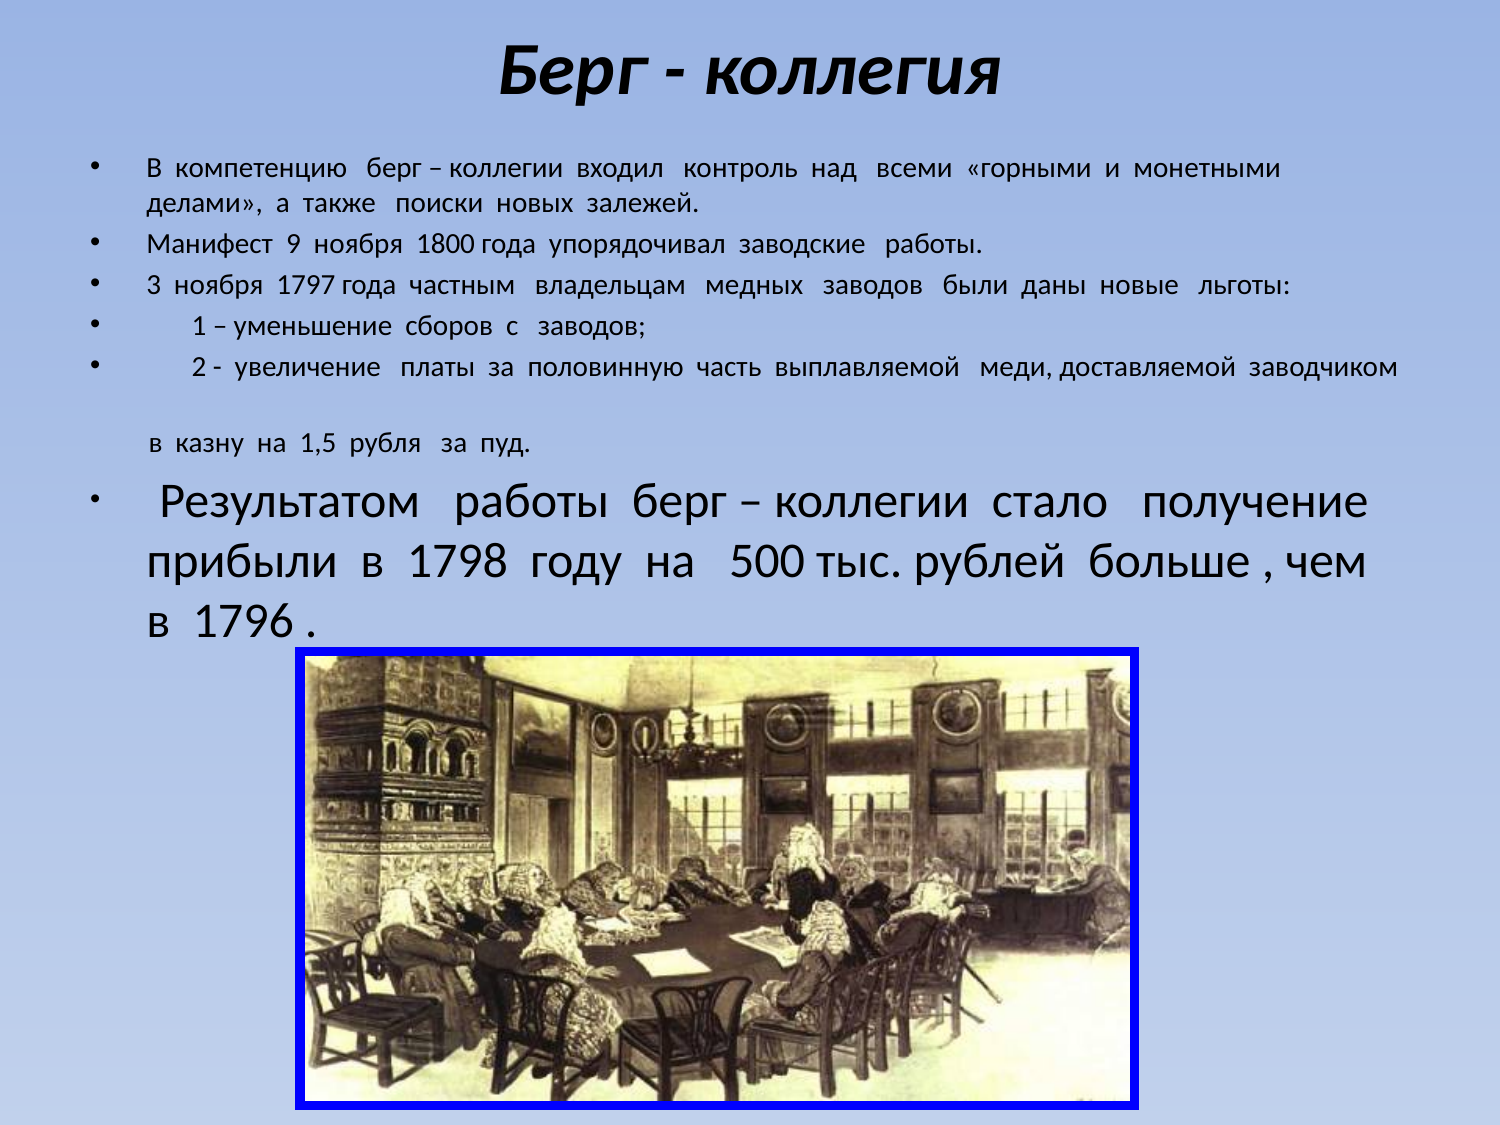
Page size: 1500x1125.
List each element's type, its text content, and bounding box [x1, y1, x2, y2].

title Берг - коллегия [75, 0, 1425, 129]
picture [304, 656, 1130, 1101]
list В компетенцию берг – коллегии входил контроль над всеми «горными и монетными делами», а также поиски новых залежей. Манифест 9 ноября 1800 года упорядочивал заводские работы. 3 ноября 1797 года частным владельцам медных заводов были даны новые льготы: 1 – уменьшение сборов с заводов; 2 - увеличение платы за половинную часть выплавляемой меди, доставляемой заводчиком в казну на 1,5 рубля за пуд. Результатом работы берг – коллегии стало получение прибыли в 1798 году на 500 тыс. рублей больше , чем в 1796 . [75, 140, 1425, 1005]
